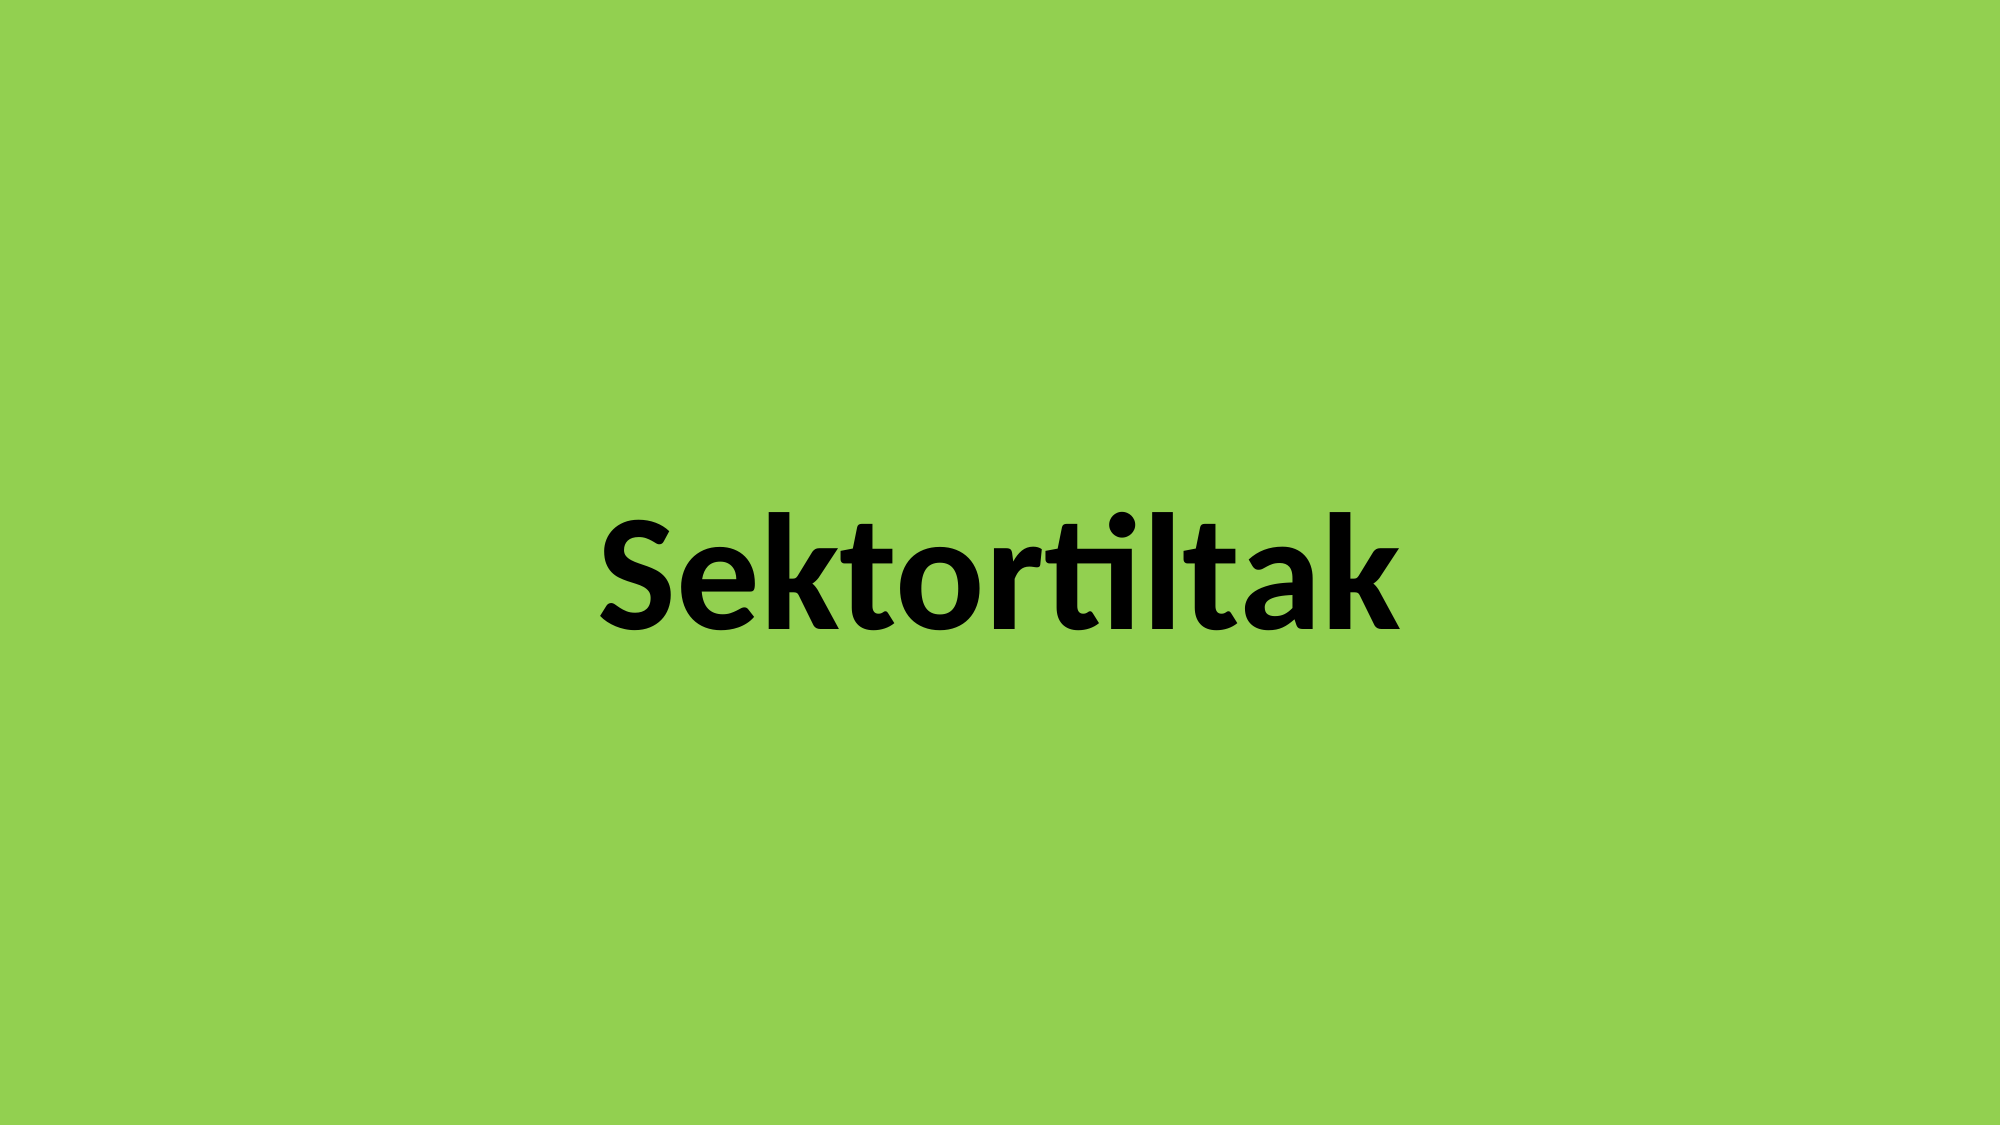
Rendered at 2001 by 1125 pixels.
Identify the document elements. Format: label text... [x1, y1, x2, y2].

text_box Sektortiltak [0, 0, 2000, 1125]
